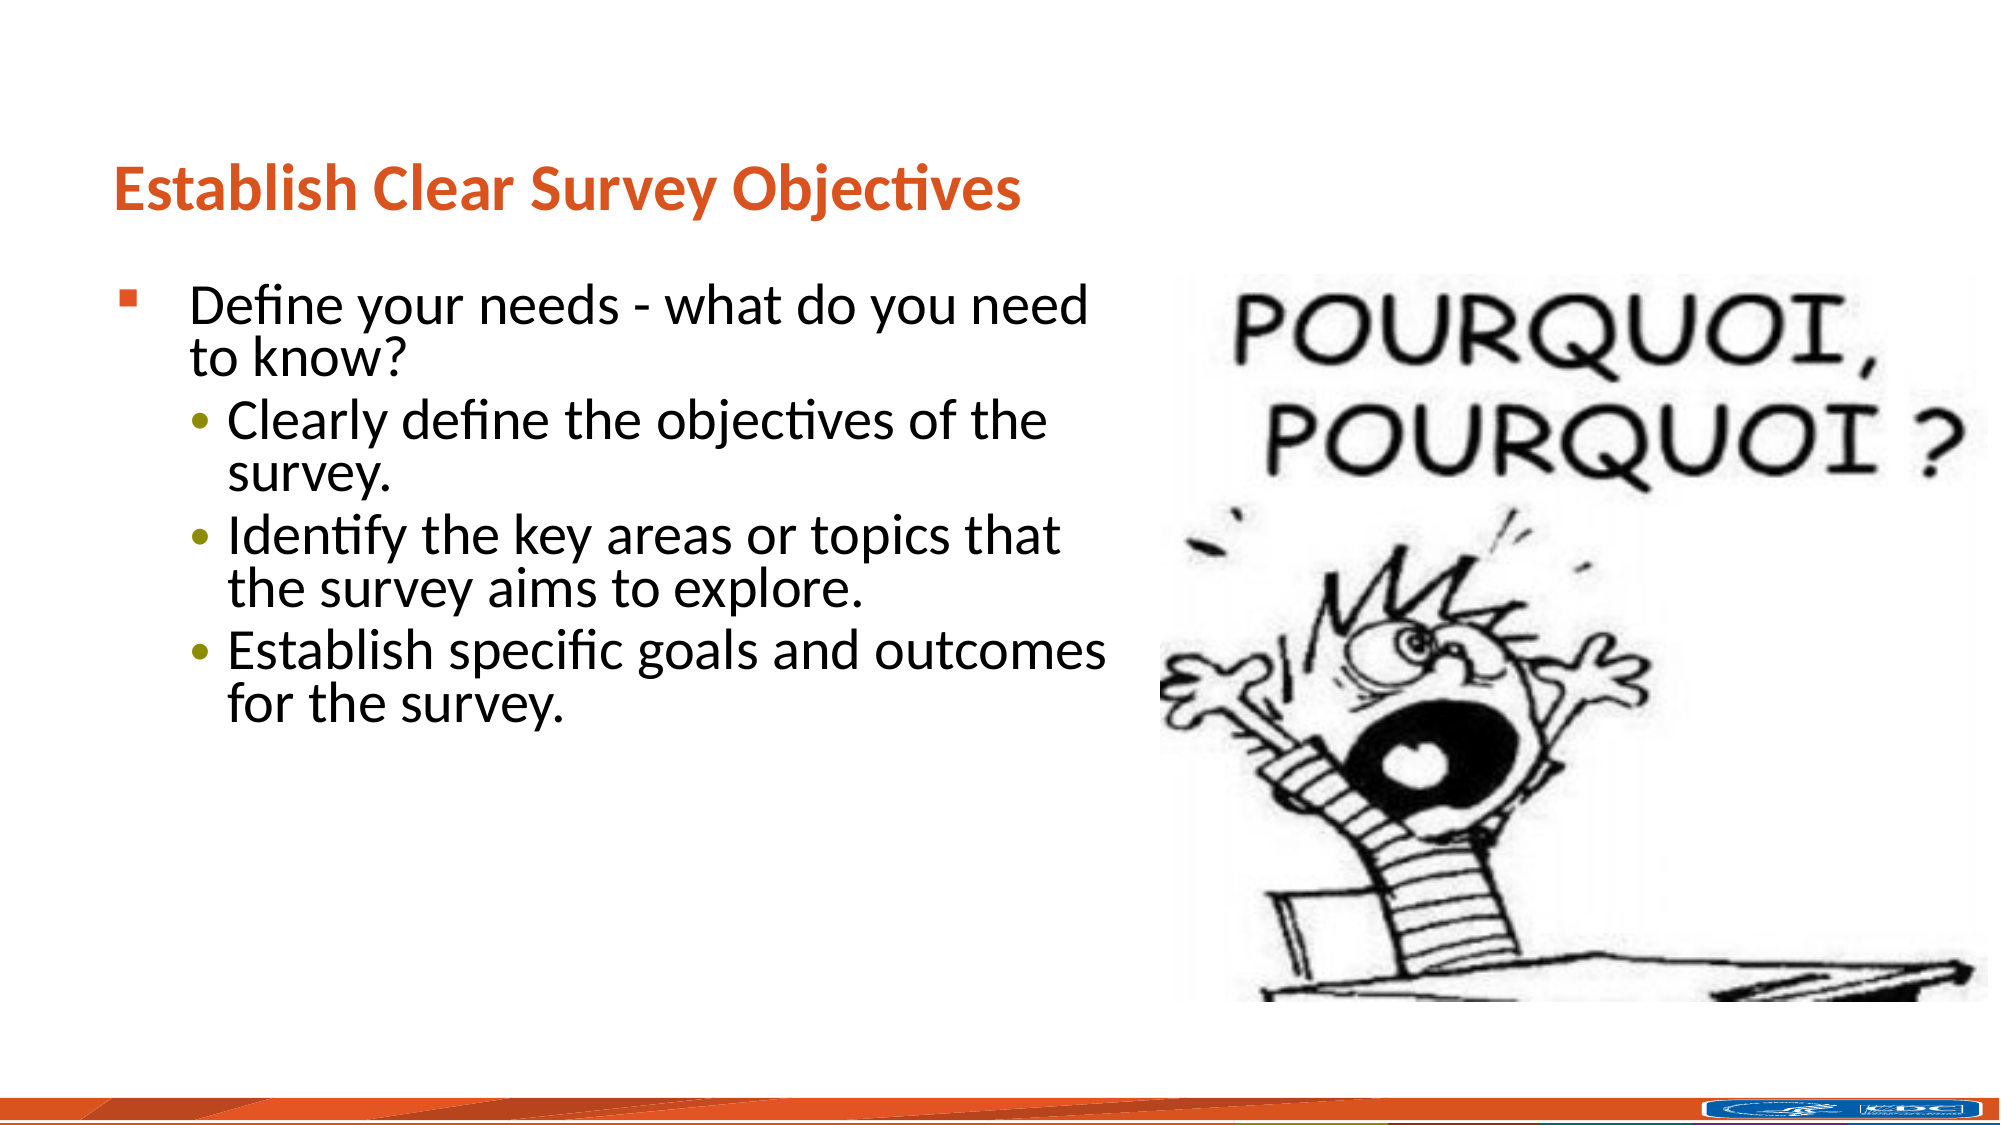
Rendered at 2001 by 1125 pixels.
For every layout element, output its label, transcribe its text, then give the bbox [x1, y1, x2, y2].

title Establish Clear Survey Objectives [98, 46, 1899, 235]
list Define your needs - what do you need to know? Clearly define the objectives of the survey. Identify the key areas or topics that the survey aims to explore. Establish specific goals and outcomes for the survey. [99, 274, 1131, 985]
picture [1160, 274, 1988, 1002]
